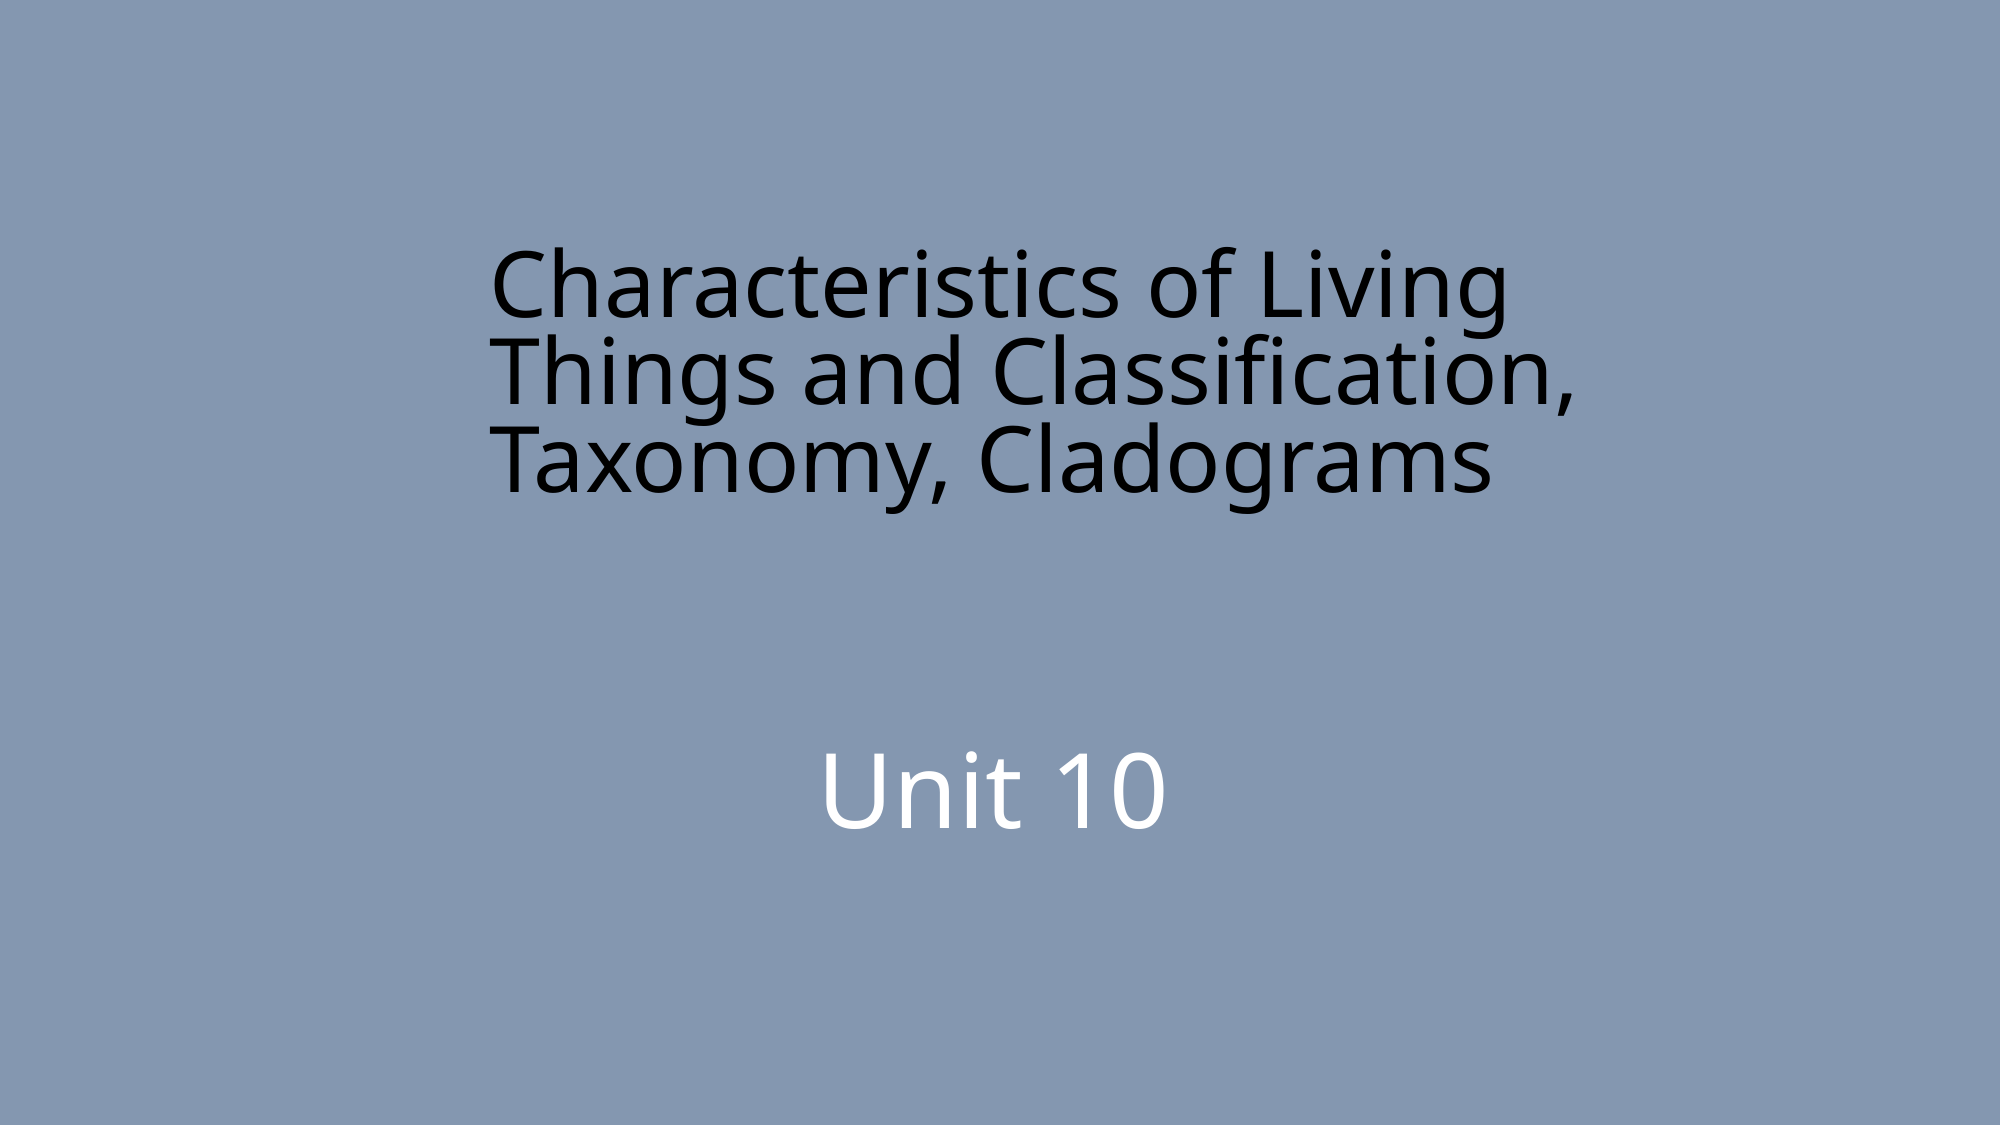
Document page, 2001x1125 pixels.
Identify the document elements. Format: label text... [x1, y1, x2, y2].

text_box Unit 10 [803, 605, 1791, 969]
text_box Characteristics of Living Things and Classification, Taxonomy, Cladograms [475, 239, 1713, 527]
